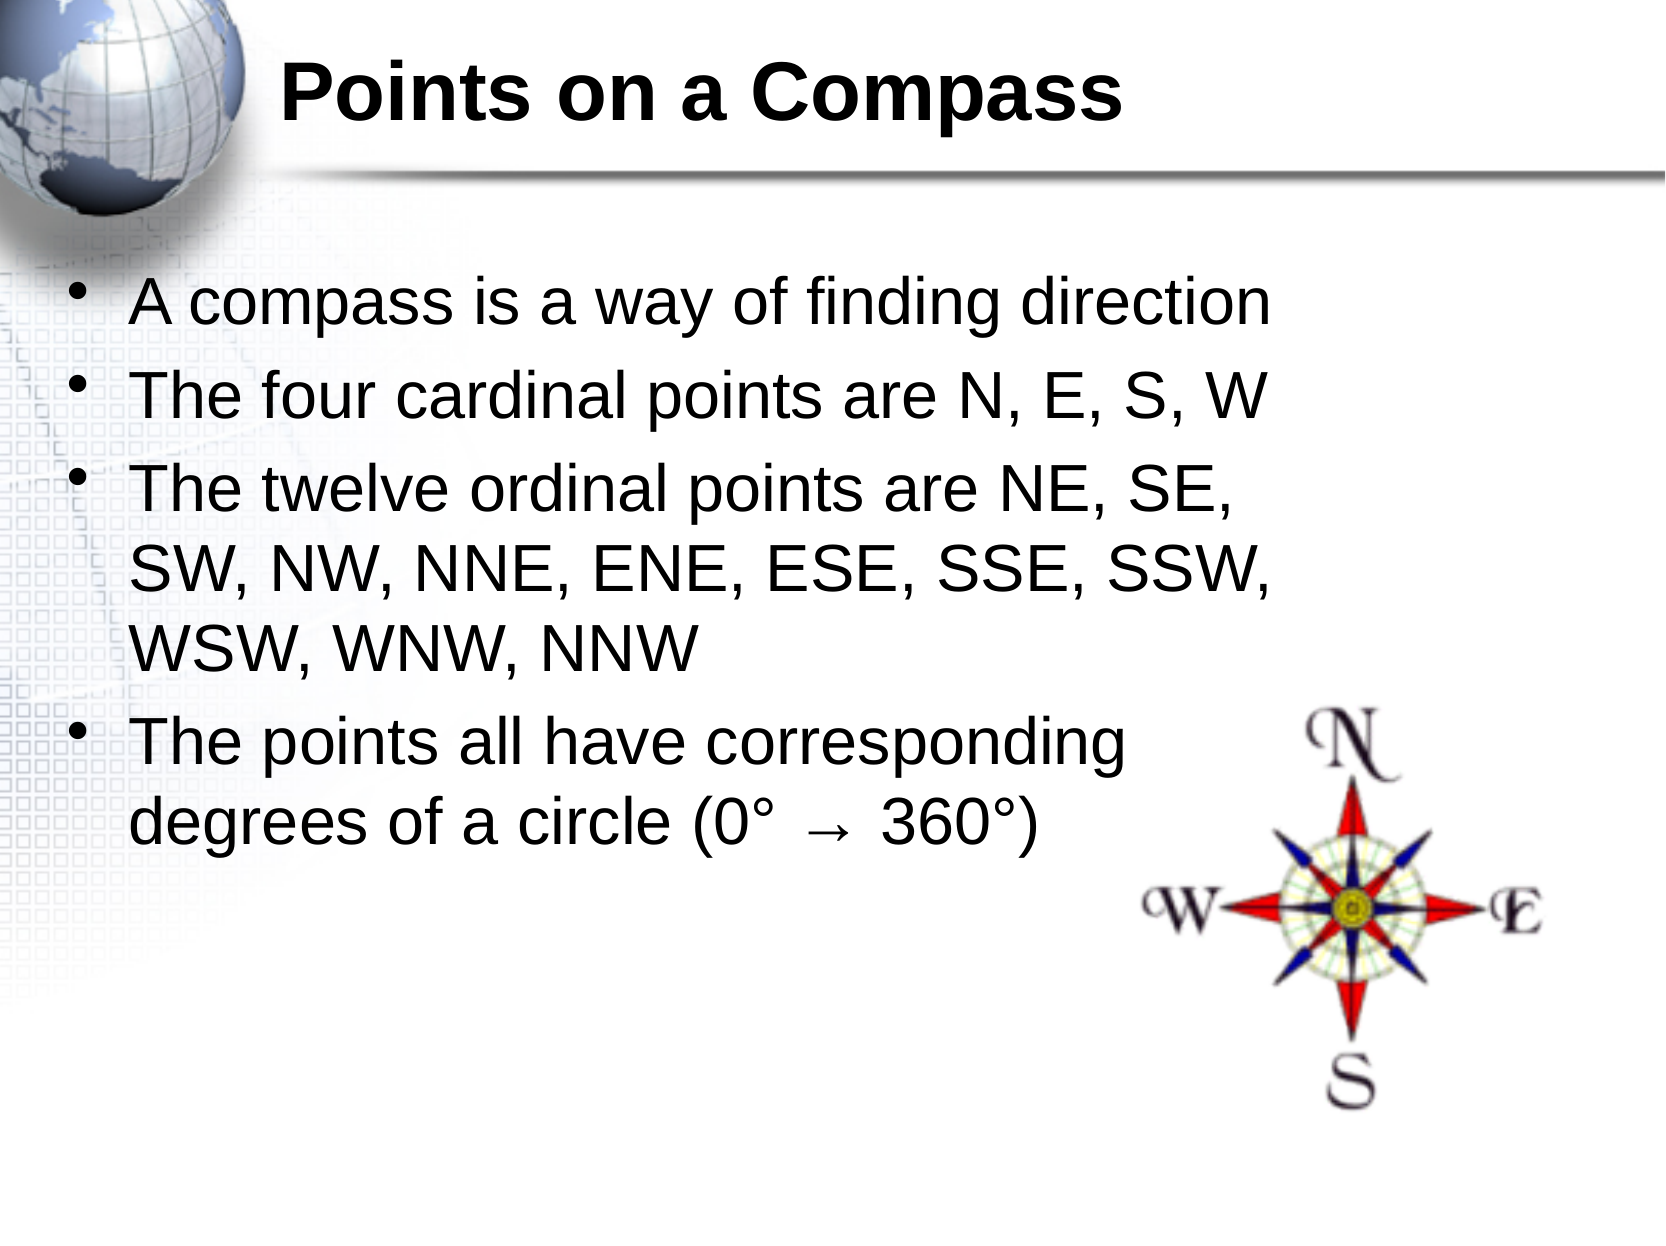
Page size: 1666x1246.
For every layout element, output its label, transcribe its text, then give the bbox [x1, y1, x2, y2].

picture [0, 0, 1666, 1246]
list A compass is a way of finding direction The four cardinal points are N, E, S, W The twelve ordinal points are NE, SE, SW, NW, NNE, ENE, ESE, SSE, SSW, WSW, WNW, NNW The points all have corresponding degrees of a circle (0° → 360°) [49, 249, 1296, 1107]
title Points on a Compass [262, 12, 1638, 163]
